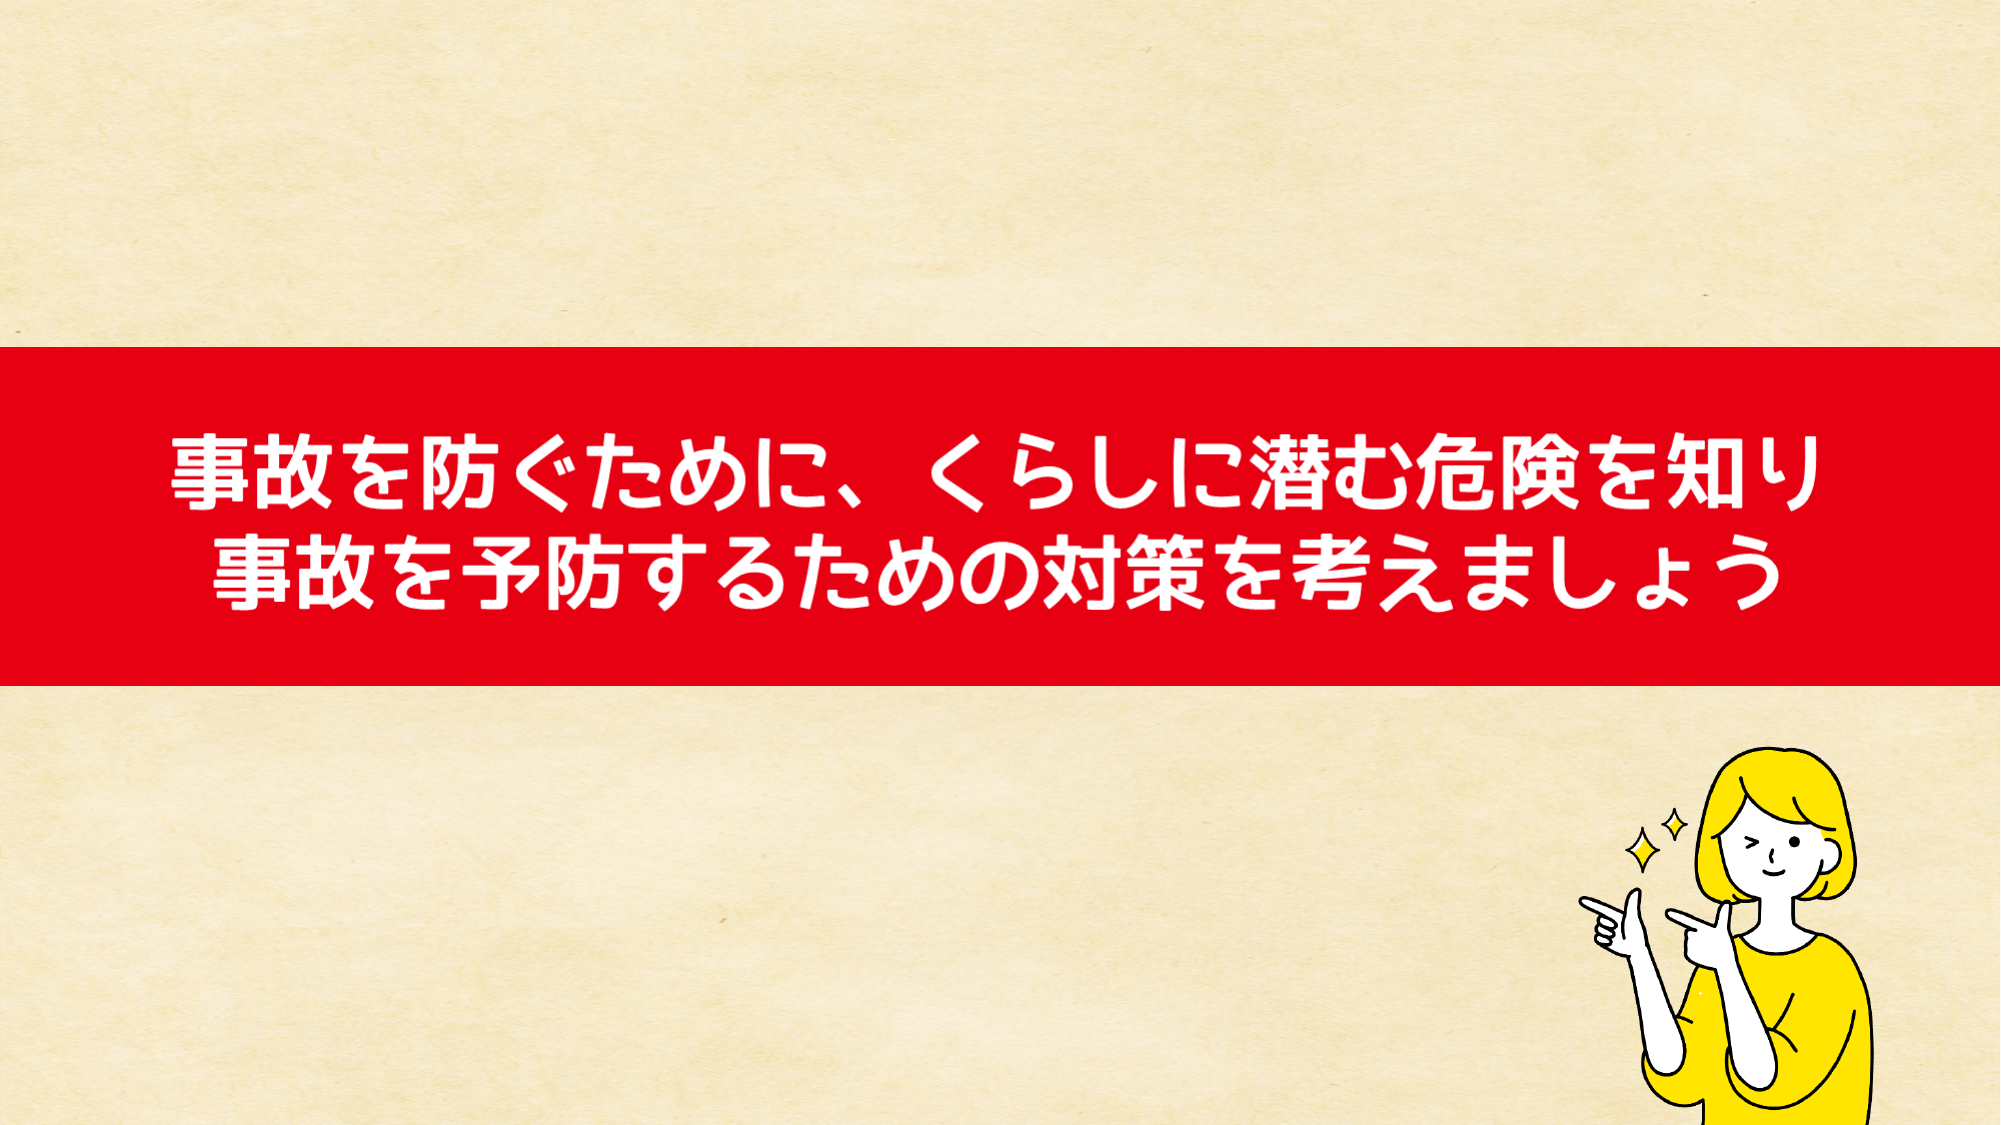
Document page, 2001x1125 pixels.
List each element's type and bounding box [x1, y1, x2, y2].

text_box [0, 686, 2000, 880]
picture [0, 0, 2001, 1125]
